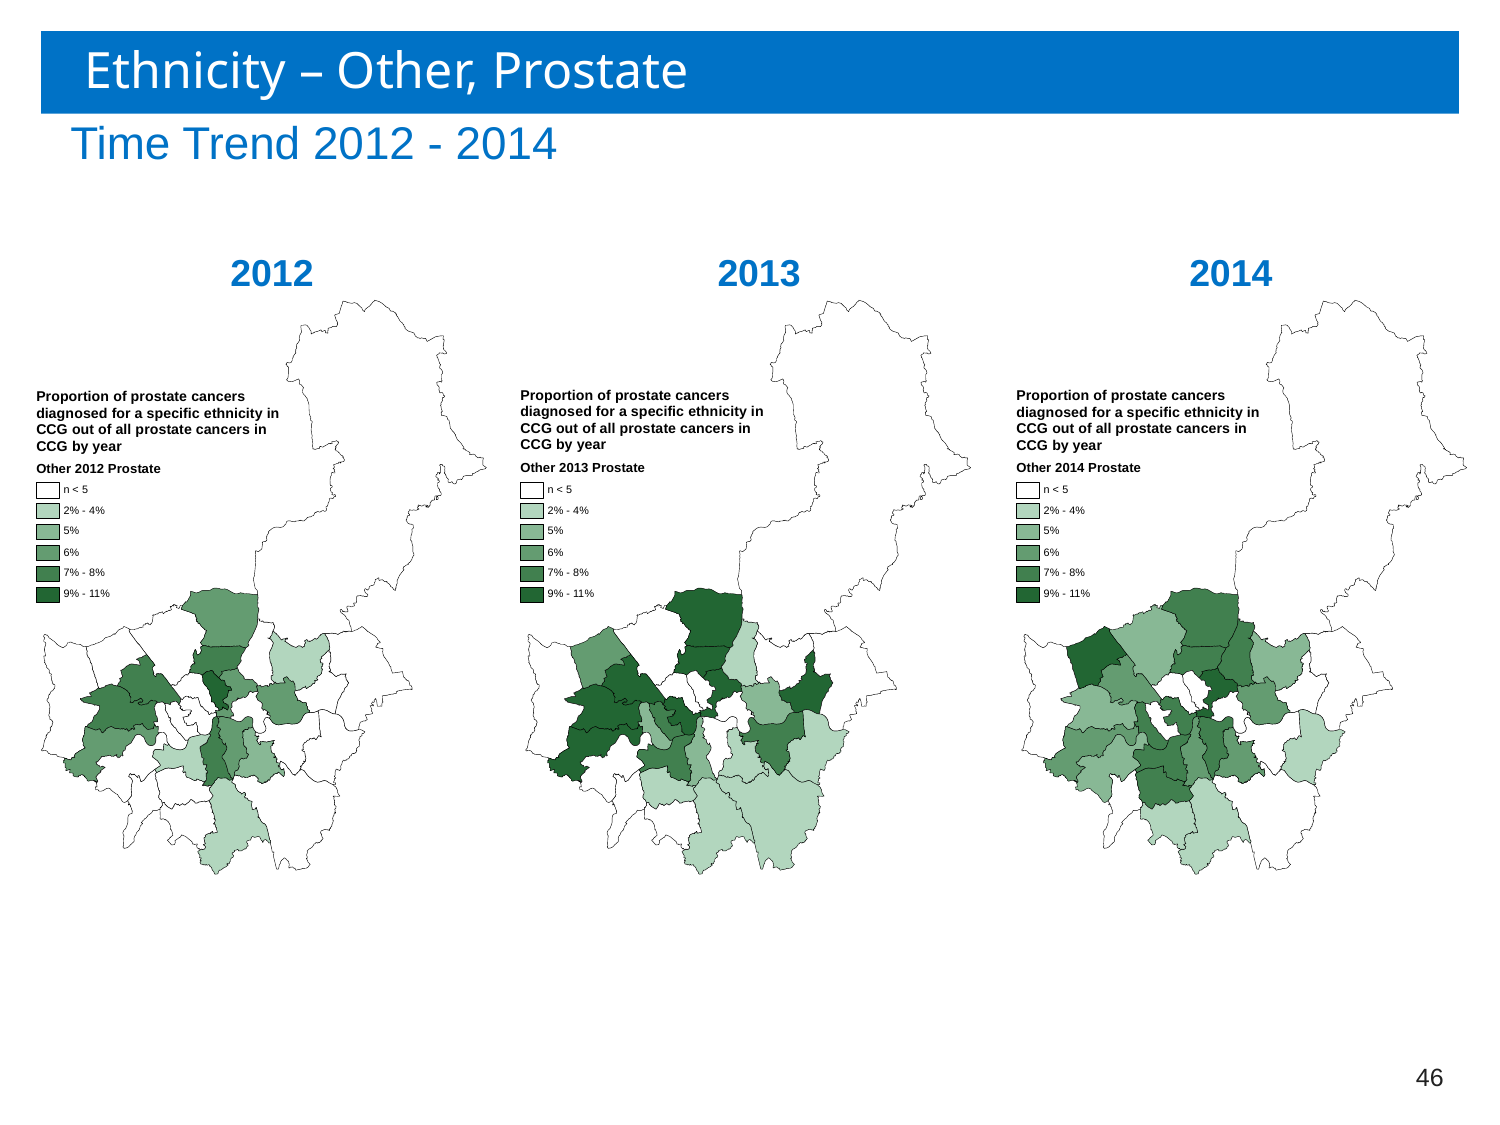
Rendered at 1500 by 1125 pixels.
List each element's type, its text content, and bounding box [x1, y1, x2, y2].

picture [0, 271, 1495, 1007]
title Ethnicity – Other, Prostate [41, 31, 1459, 113]
text_box 2013 [702, 241, 821, 269]
text_box 2014 [1174, 241, 1293, 269]
list Time Trend 2012 - 2014 [41, 113, 1459, 185]
slide_number 46 [1108, 1046, 1459, 1107]
text_box 2012 [215, 241, 346, 269]
